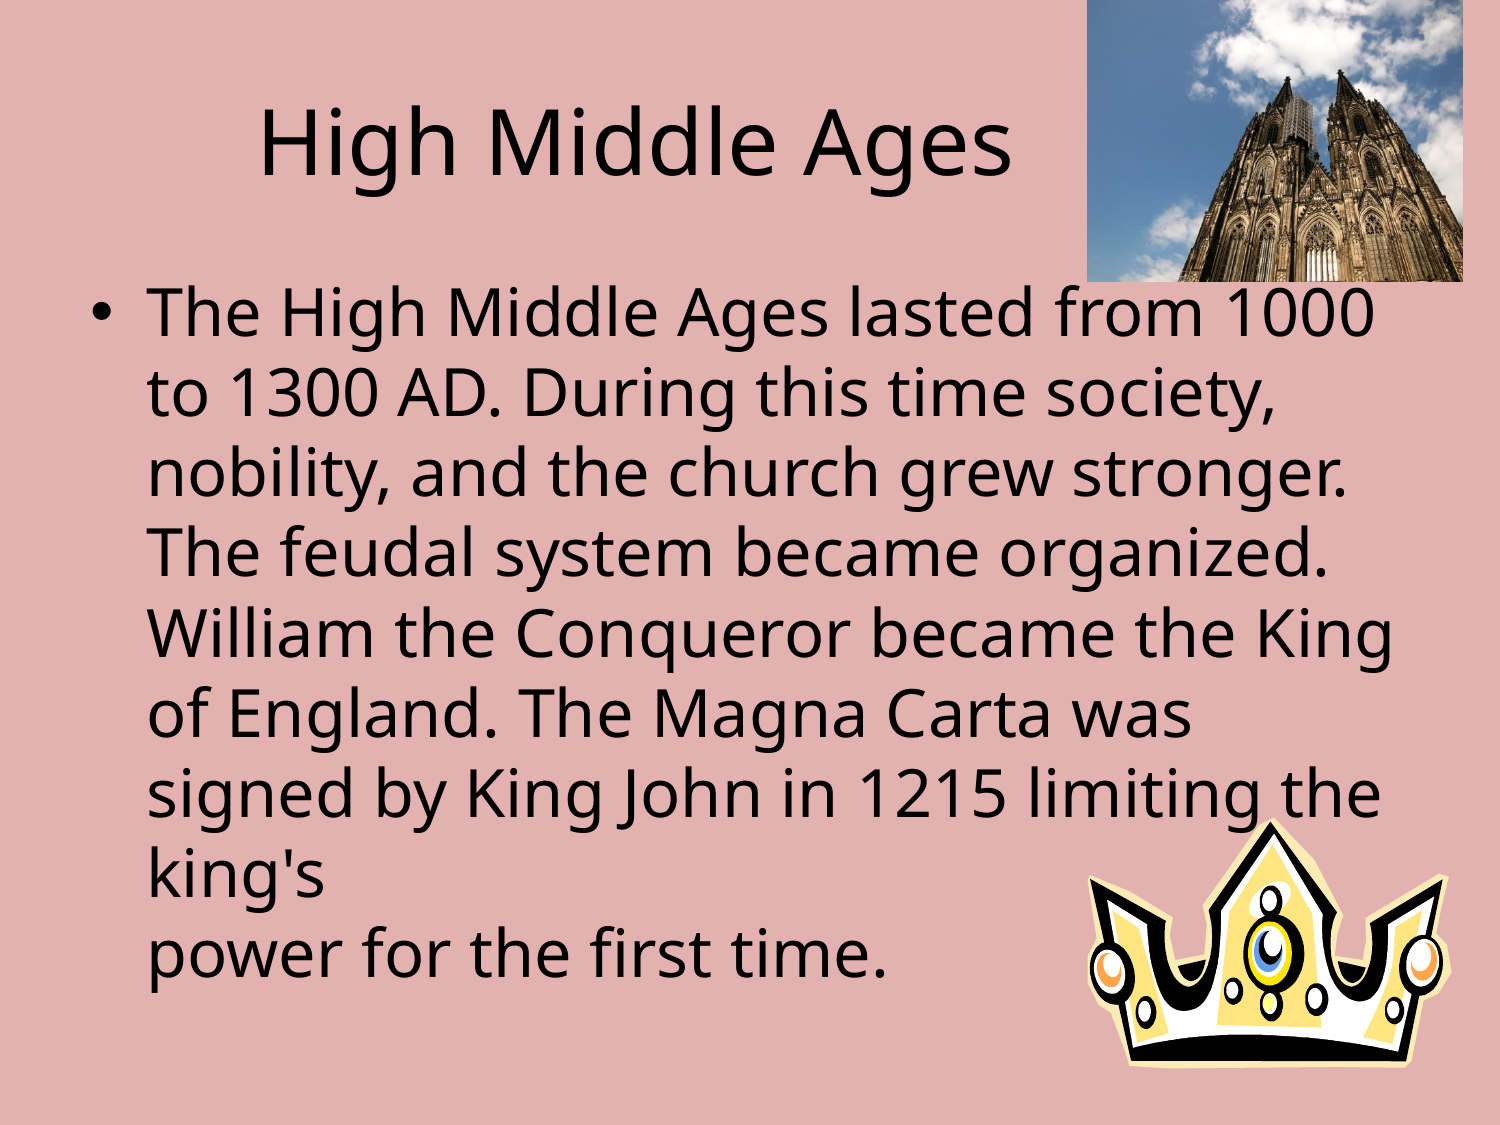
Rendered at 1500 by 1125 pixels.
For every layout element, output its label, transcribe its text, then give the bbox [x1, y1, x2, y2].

picture [1087, 0, 1463, 282]
title High Middle Ages [75, 45, 1082, 233]
list The High Middle Ages lasted from 1000 to 1300 AD. During this time society, nobility, and the church grew stronger. The feudal system became organized. William the Conqueror became the King of England. The Magna Carta was signed by King John in 1215 limiting the king's power for the first time. [75, 262, 1425, 1005]
picture [1087, 812, 1457, 1074]
